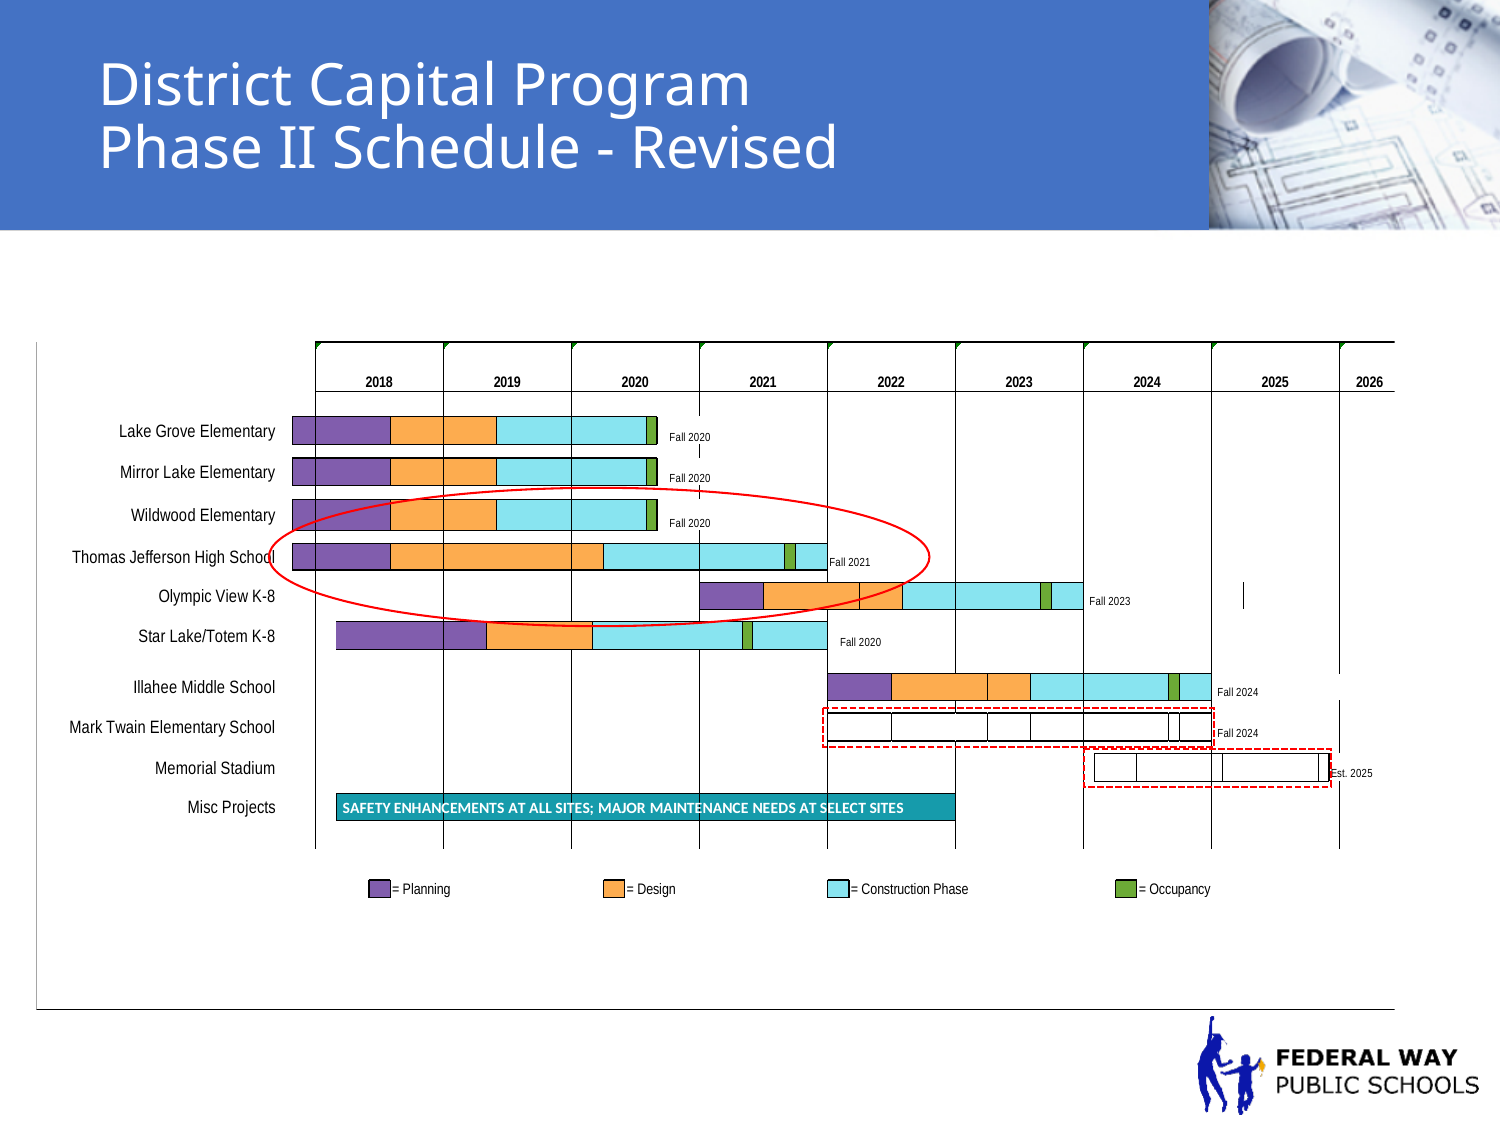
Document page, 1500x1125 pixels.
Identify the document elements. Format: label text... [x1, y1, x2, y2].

title District Capital Program Phase II Schedule - Revised [83, 24, 1434, 213]
picture [0, 0, 1500, 1125]
